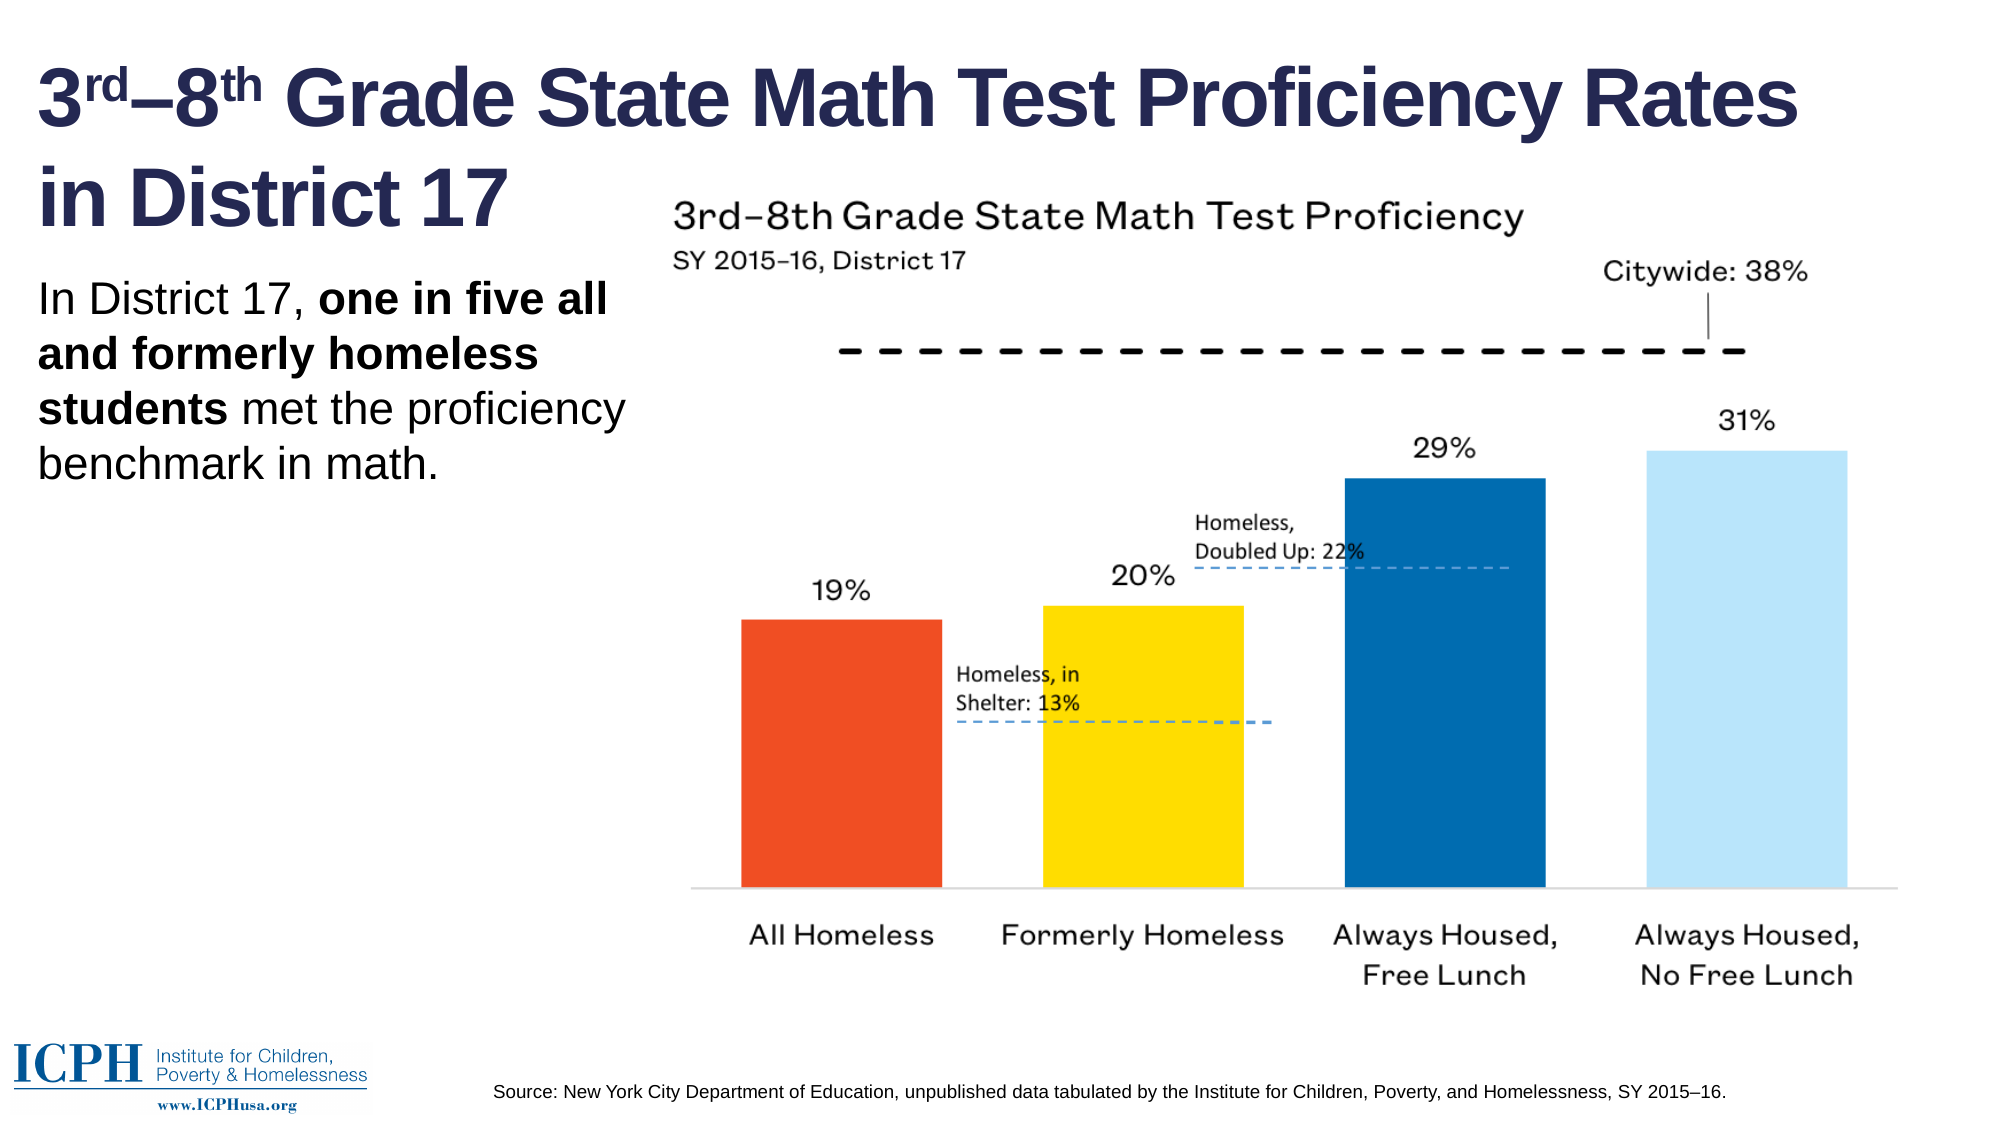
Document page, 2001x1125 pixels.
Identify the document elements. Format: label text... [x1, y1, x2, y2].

title 3rd–8th Grade State Math Test Proficiency Rates in District 17 [22, 35, 1833, 242]
list In District 17, one in five all and formerly homeless students met the proficiency benchmark in math. [22, 261, 657, 877]
picture [660, 174, 1930, 1009]
text_box Source: New York City Department of Education, unpublished data tabulated by the Institute for Children, Poverty, and Homelessness, SY 2015–16. [478, 1072, 1982, 1110]
picture [10, 1042, 373, 1115]
